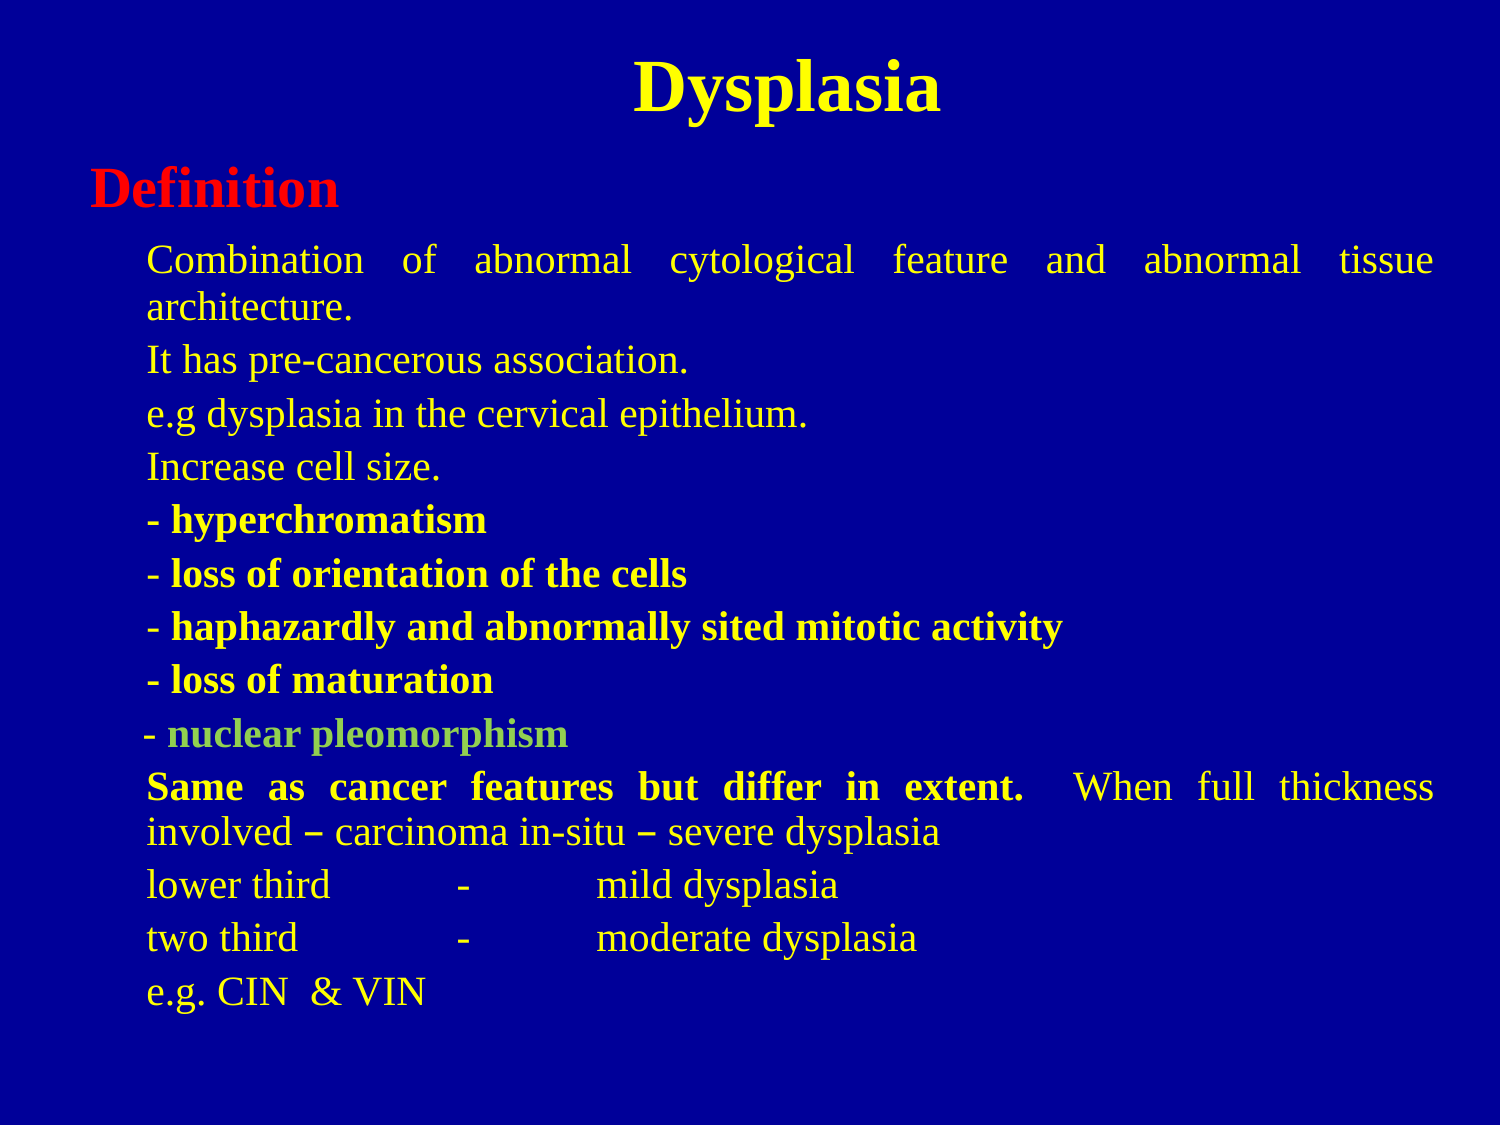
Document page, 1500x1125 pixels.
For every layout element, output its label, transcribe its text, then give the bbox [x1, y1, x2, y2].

title Dysplasia [187, 0, 1388, 149]
list Definition Combination of abnormal cytological feature and abnormal tissue architecture. It has pre-cancerous association. e.g dysplasia in the cervical epithelium. Increase cell size. - hyperchromatism - loss of orientation of the cells - haphazardly and abnormally sited mitotic activity - loss of maturation - nuclear pleomorphism Same as cancer features but differ in extent. When full thickness involved – carcinoma in-situ – severe dysplasia lower third - mild dysplasia two third - moderate dysplasia e.g. CIN & VIN [74, 149, 1451, 1088]
